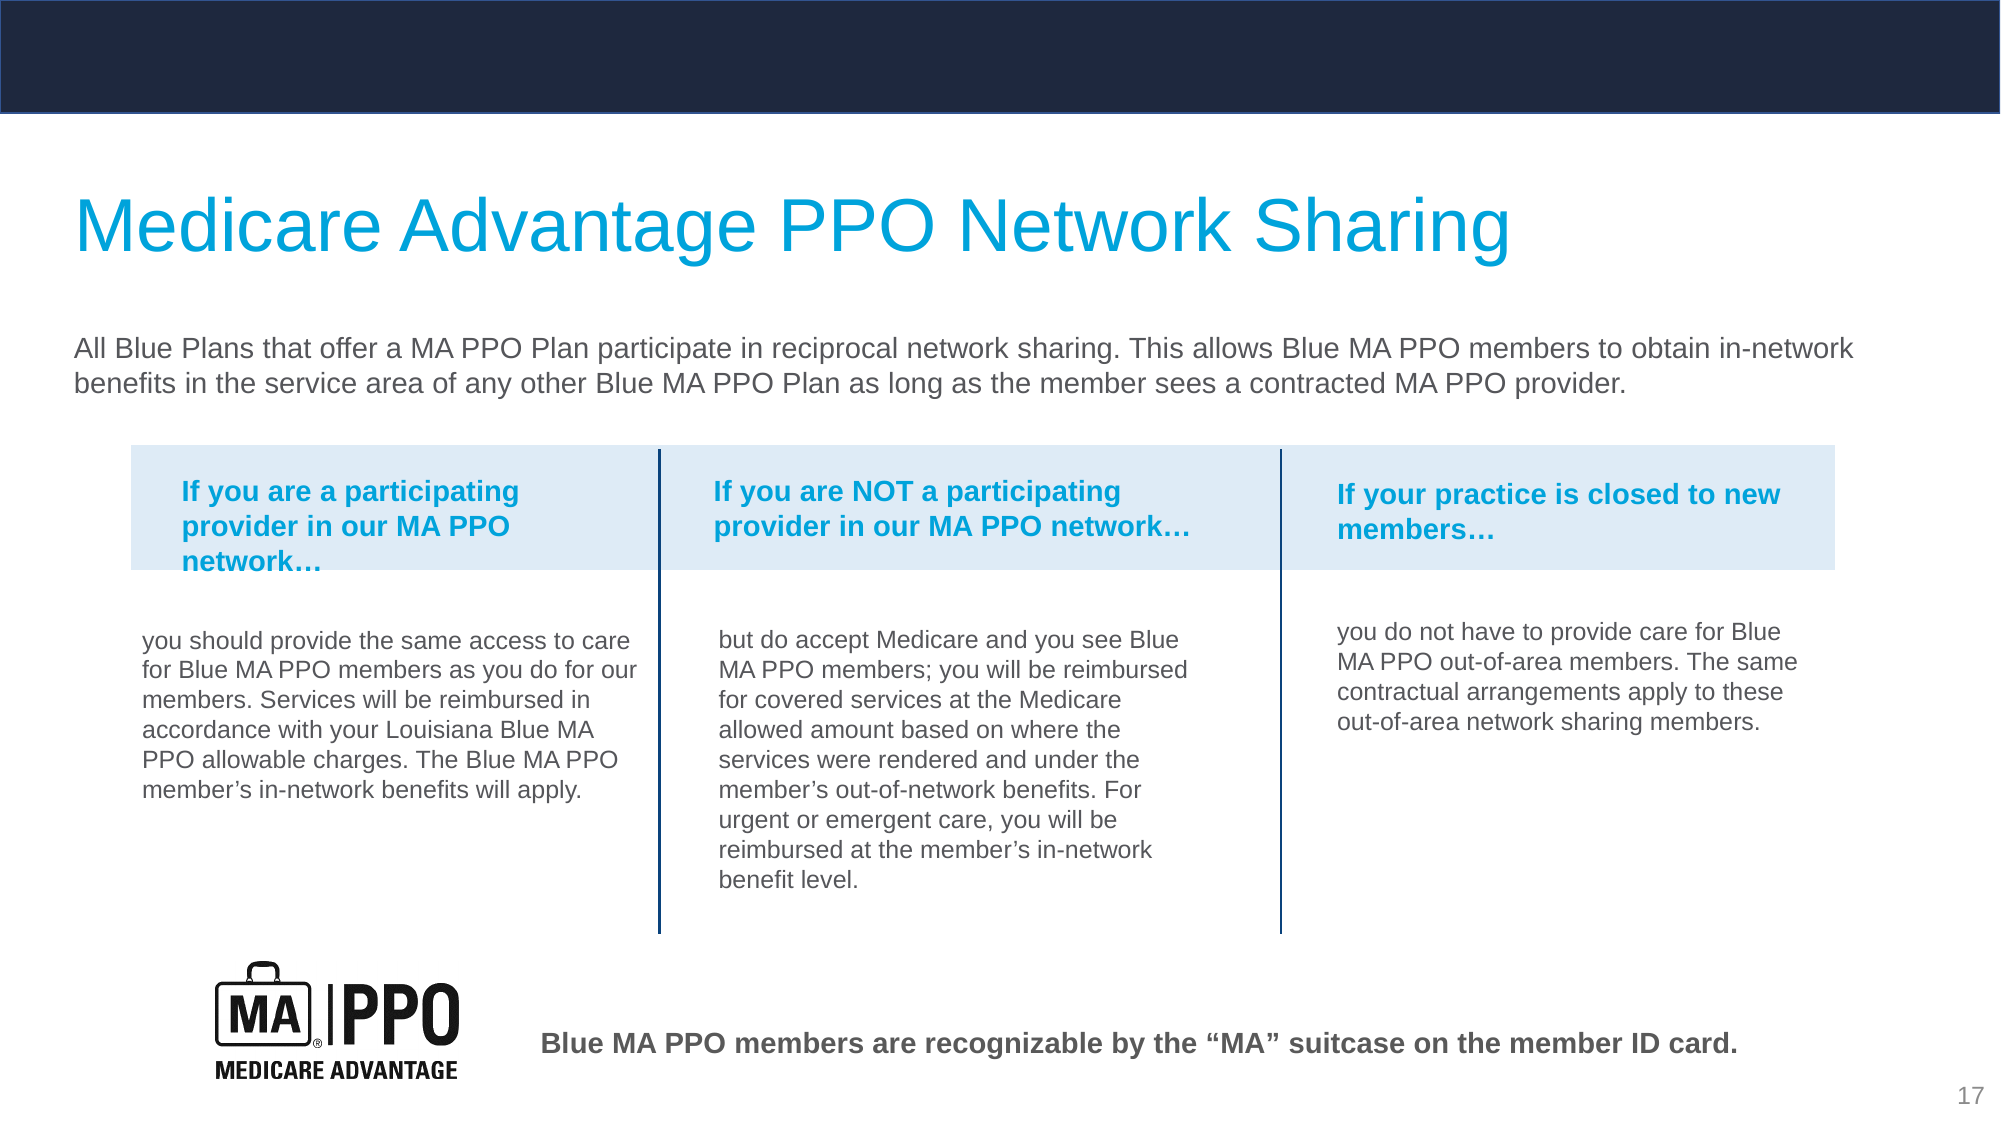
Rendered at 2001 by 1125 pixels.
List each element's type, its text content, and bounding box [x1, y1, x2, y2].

picture [215, 961, 459, 1079]
text_box but do accept Medicare and you see Blue MA PPO members; you will be reimbursed for covered services at the Medicare allowed amount based on where the services were rendered and under the member’s out-of-network benefits. For urgent or emergent care, you will be reimbursed at the member’s in-network benefit level. [703, 616, 1227, 901]
text_box If your practice is closed to new members… [1322, 467, 1798, 553]
text_box you should provide the same access to care for Blue MA PPO members as you do for our members. Services will be reimbursed in accordance with your Louisiana Blue MA PPO allowable charges. The Blue MA PPO member’s in-network benefits will apply. [127, 616, 658, 812]
text_box If you are NOT a participating provider in our MA PPO network… [699, 464, 1217, 550]
text_box [127, 442, 1839, 574]
title Medicare Advantage PPO Network Sharing [59, 118, 1941, 336]
text_box you do not have to provide care for Blue MA PPO out-of-area members. The same contractual arrangements apply to these out-of-area network sharing members. [1322, 608, 1839, 743]
text_box All Blue Plans that offer a MA PPO Plan participate in reciprocal network sharing. This allows Blue MA PPO members to obtain in-network benefits in the service area of any other Blue MA PPO Plan as long as the member sees a contracted MA PPO provider. [59, 336, 1907, 407]
text_box Blue MA PPO members are recognizable by the “MA” suitcase on the member ID card. [525, 1017, 1785, 1068]
slide_number 17 [1550, 1064, 2000, 1125]
text_box If you are a participating provider in our MA PPO network… [166, 464, 658, 585]
